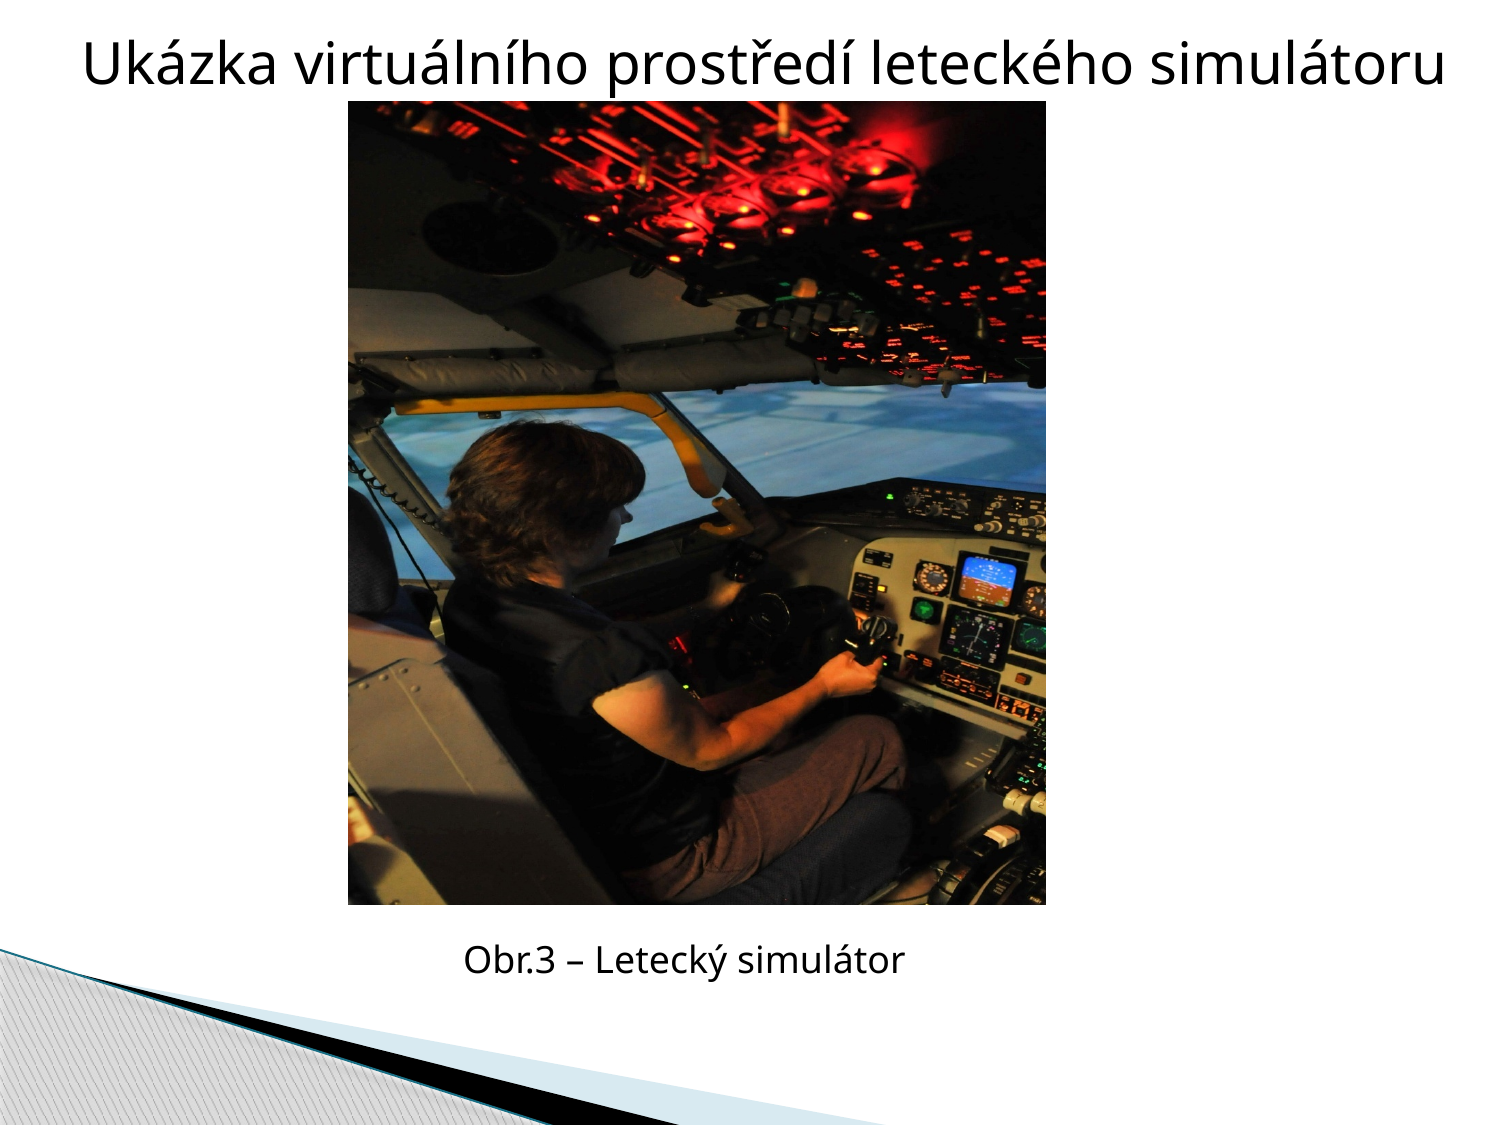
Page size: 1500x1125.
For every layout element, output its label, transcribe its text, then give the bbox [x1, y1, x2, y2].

picture [348, 101, 1046, 906]
text_box Ukázka virtuálního prostředí leteckého simulátoru [67, 19, 1463, 104]
text_box Obr.3 – Letecký simulátor [448, 928, 921, 989]
